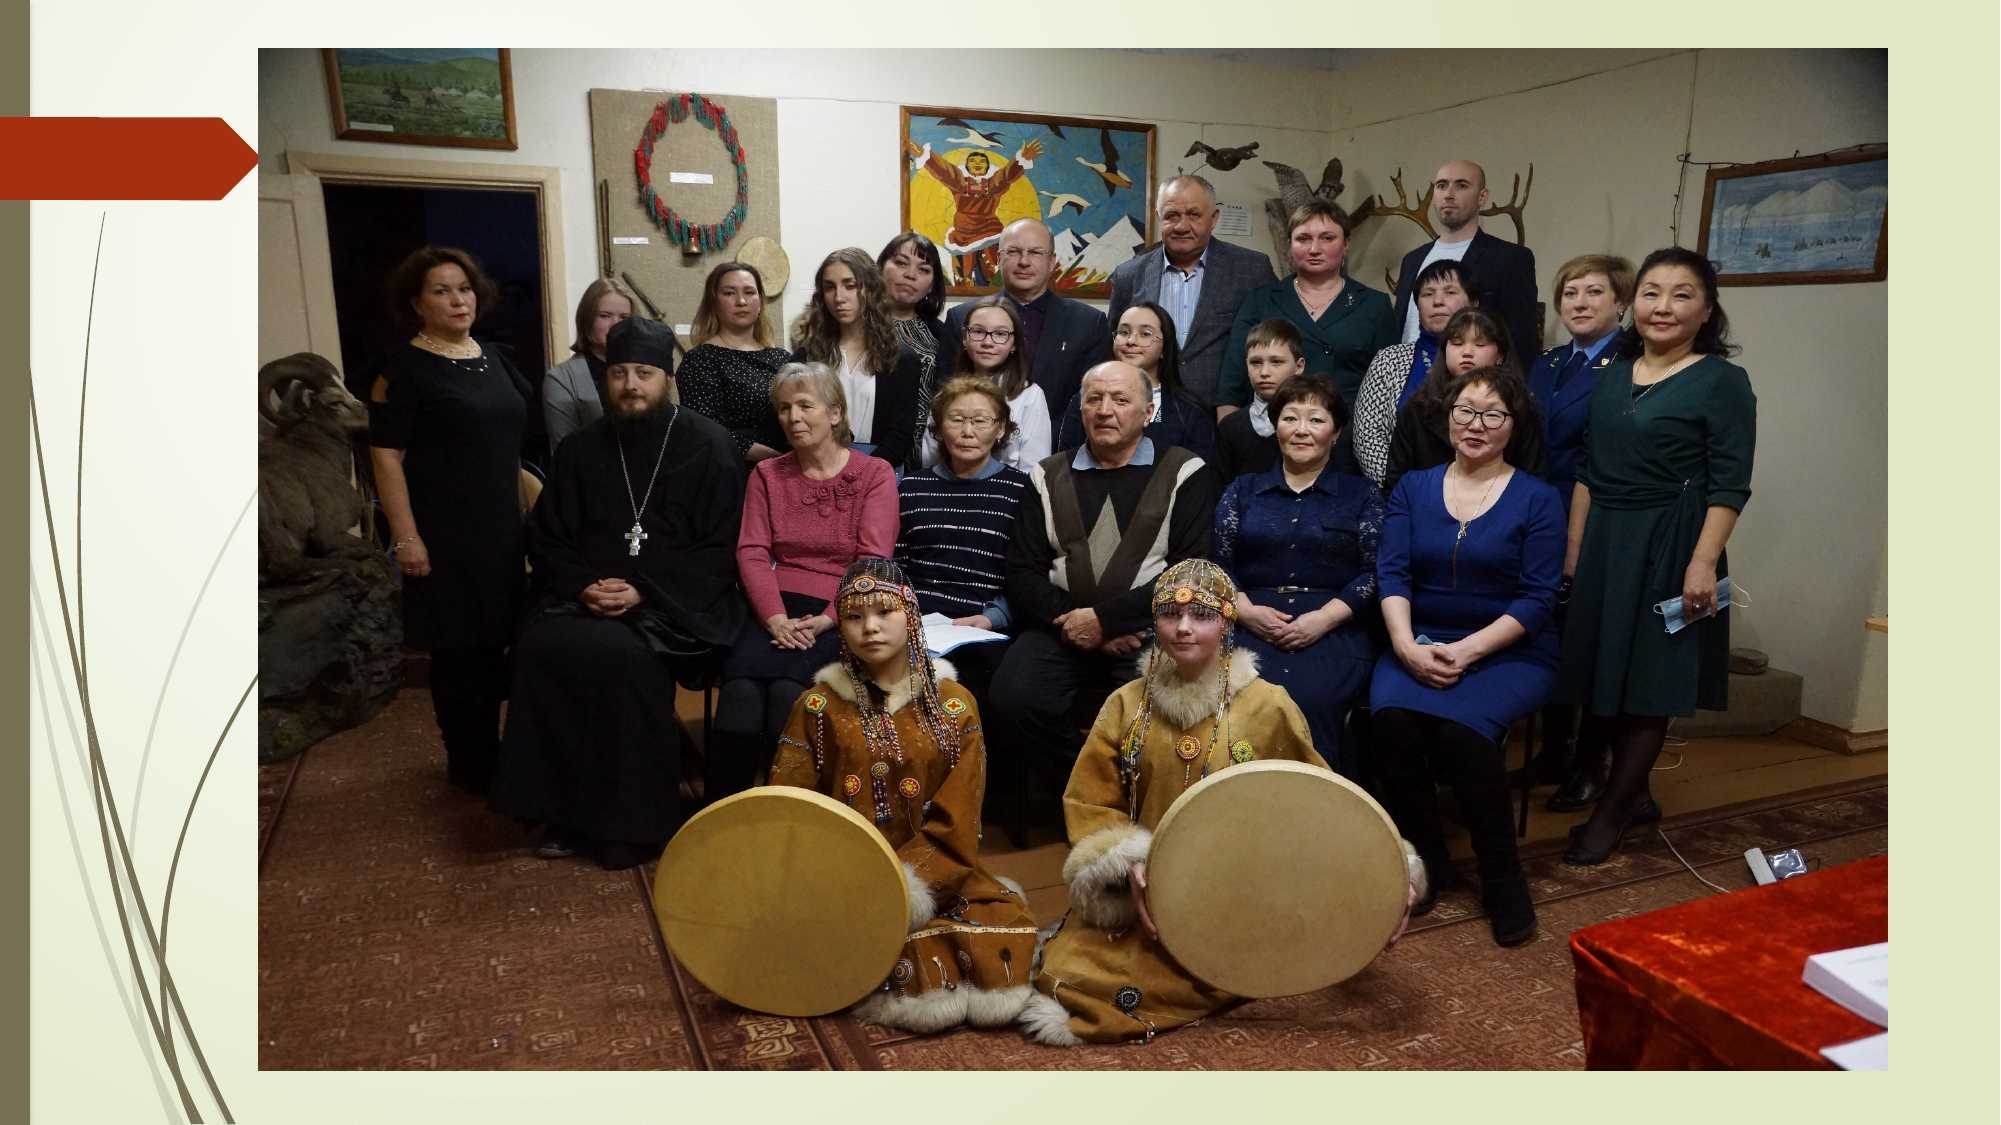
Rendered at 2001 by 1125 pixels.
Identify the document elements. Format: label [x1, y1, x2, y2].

list [257, 48, 1888, 1072]
